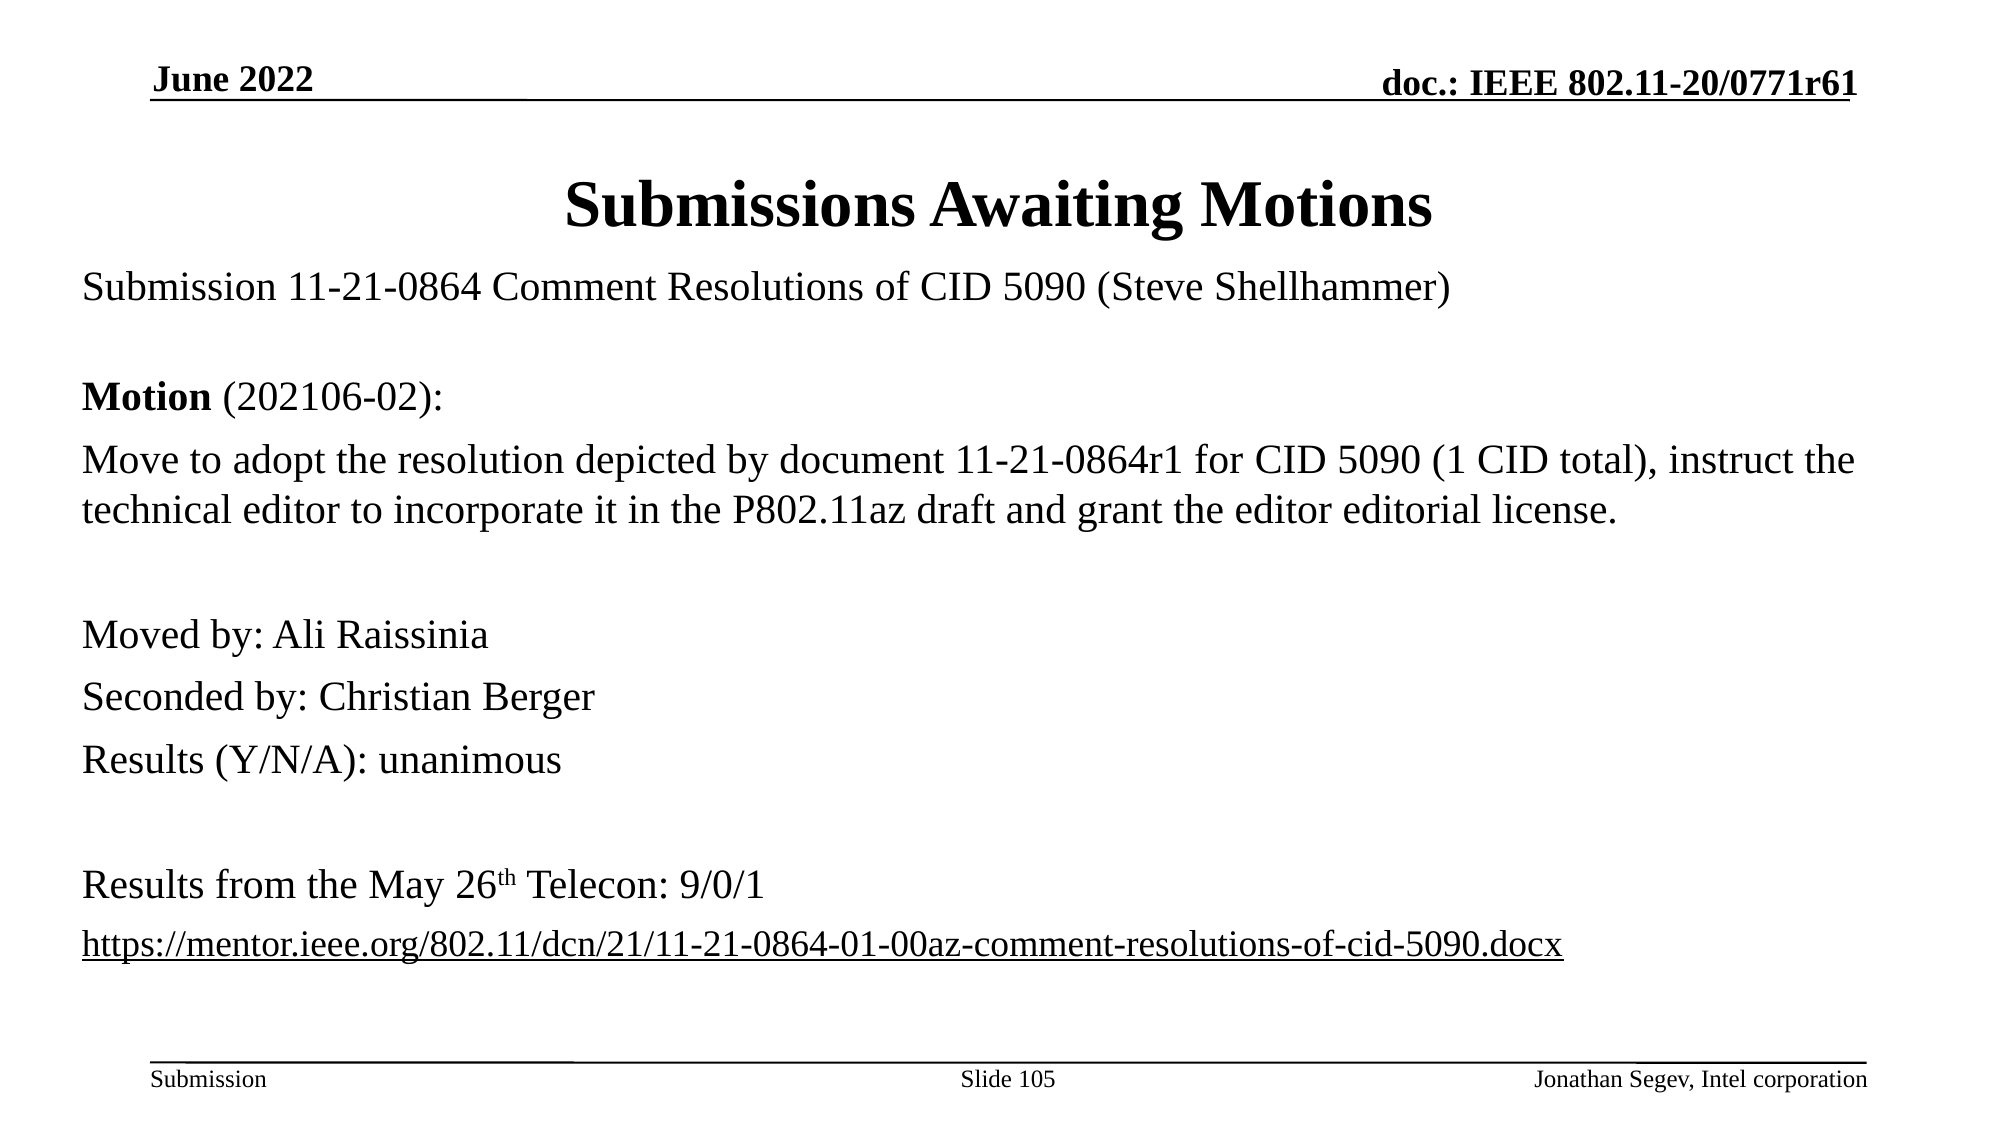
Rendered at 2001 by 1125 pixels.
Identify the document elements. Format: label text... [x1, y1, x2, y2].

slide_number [152, 54, 563, 100]
list Submission 11-21-0864 Comment Resolutions of CID 5090 (Steve Shellhammer) Motion (202106-02): Move to adopt the resolution depicted by document 11-21-0864r1 for CID 5090 (1 CID total), instruct the technical editor to incorporate it in the P802.11az draft and grant the editor editorial license. Moved by: Ali Raissinia Seconded by: Christian Berger Results (Y/N/A): unanimous Results from the May 26th Telecon: 9/0/1 https://mentor.ieee.org/802.11/dcn/21/11-21-0864-01-00az-comment-resolutions-of-cid-5090.docx [66, 251, 1907, 1008]
title Submissions Awaiting Motions [149, 112, 1850, 251]
slide_number Slide 105 [950, 1061, 1067, 1123]
footer Jonathan Segev, Intel corporation [1171, 1061, 1869, 1093]
